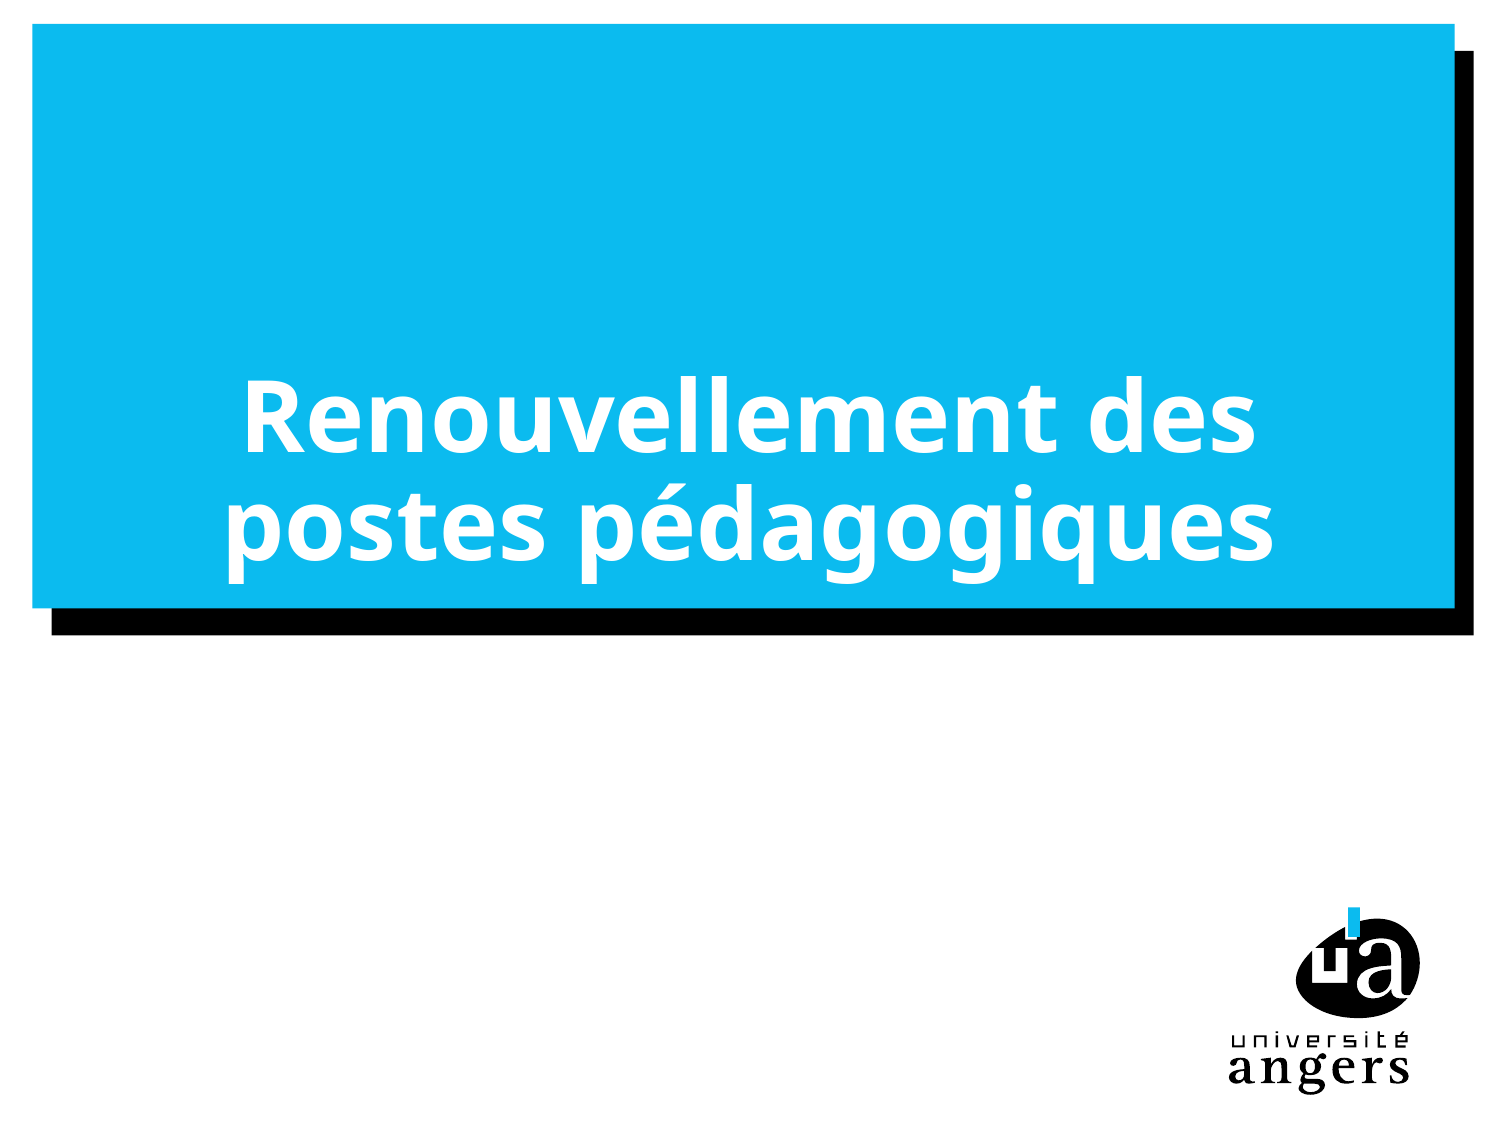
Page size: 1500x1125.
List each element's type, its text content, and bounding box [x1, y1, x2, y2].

title Renouvellement des postes pédagogiques [102, 280, 1397, 591]
